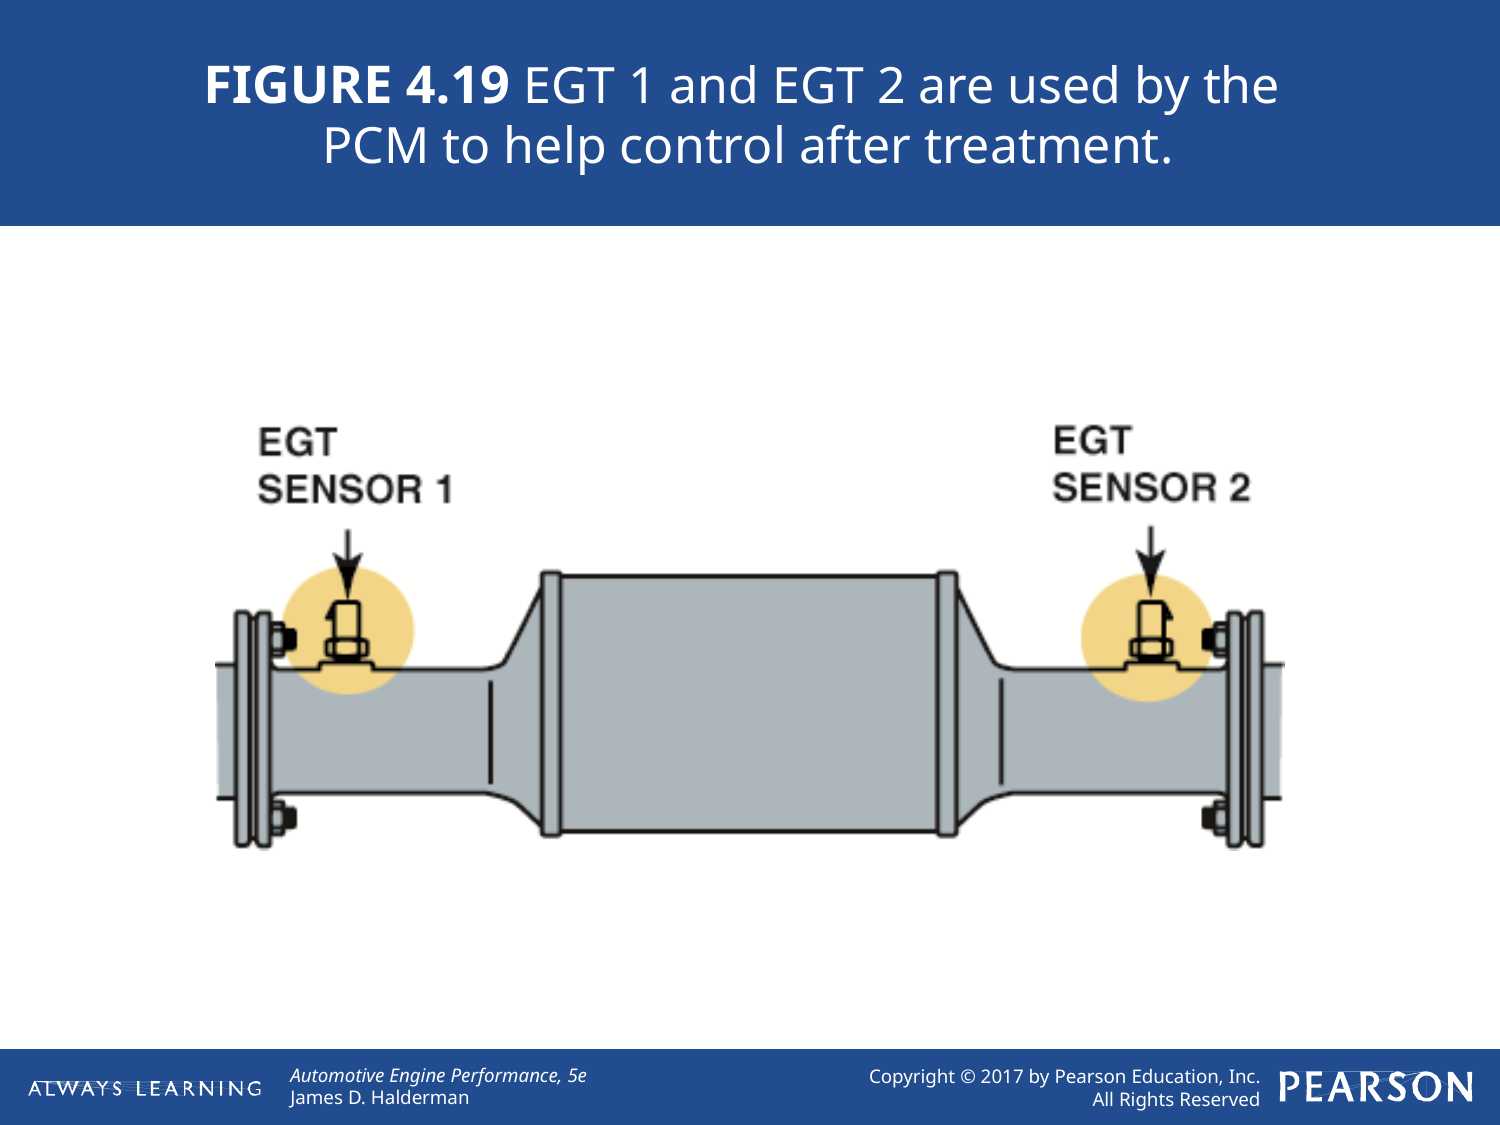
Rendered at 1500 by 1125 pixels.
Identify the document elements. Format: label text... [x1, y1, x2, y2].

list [215, 421, 1285, 851]
title FIGURE 4.19 EGT 1 and EGT 2 are used by the PCM to help control after treatment. [0, 0, 1500, 226]
